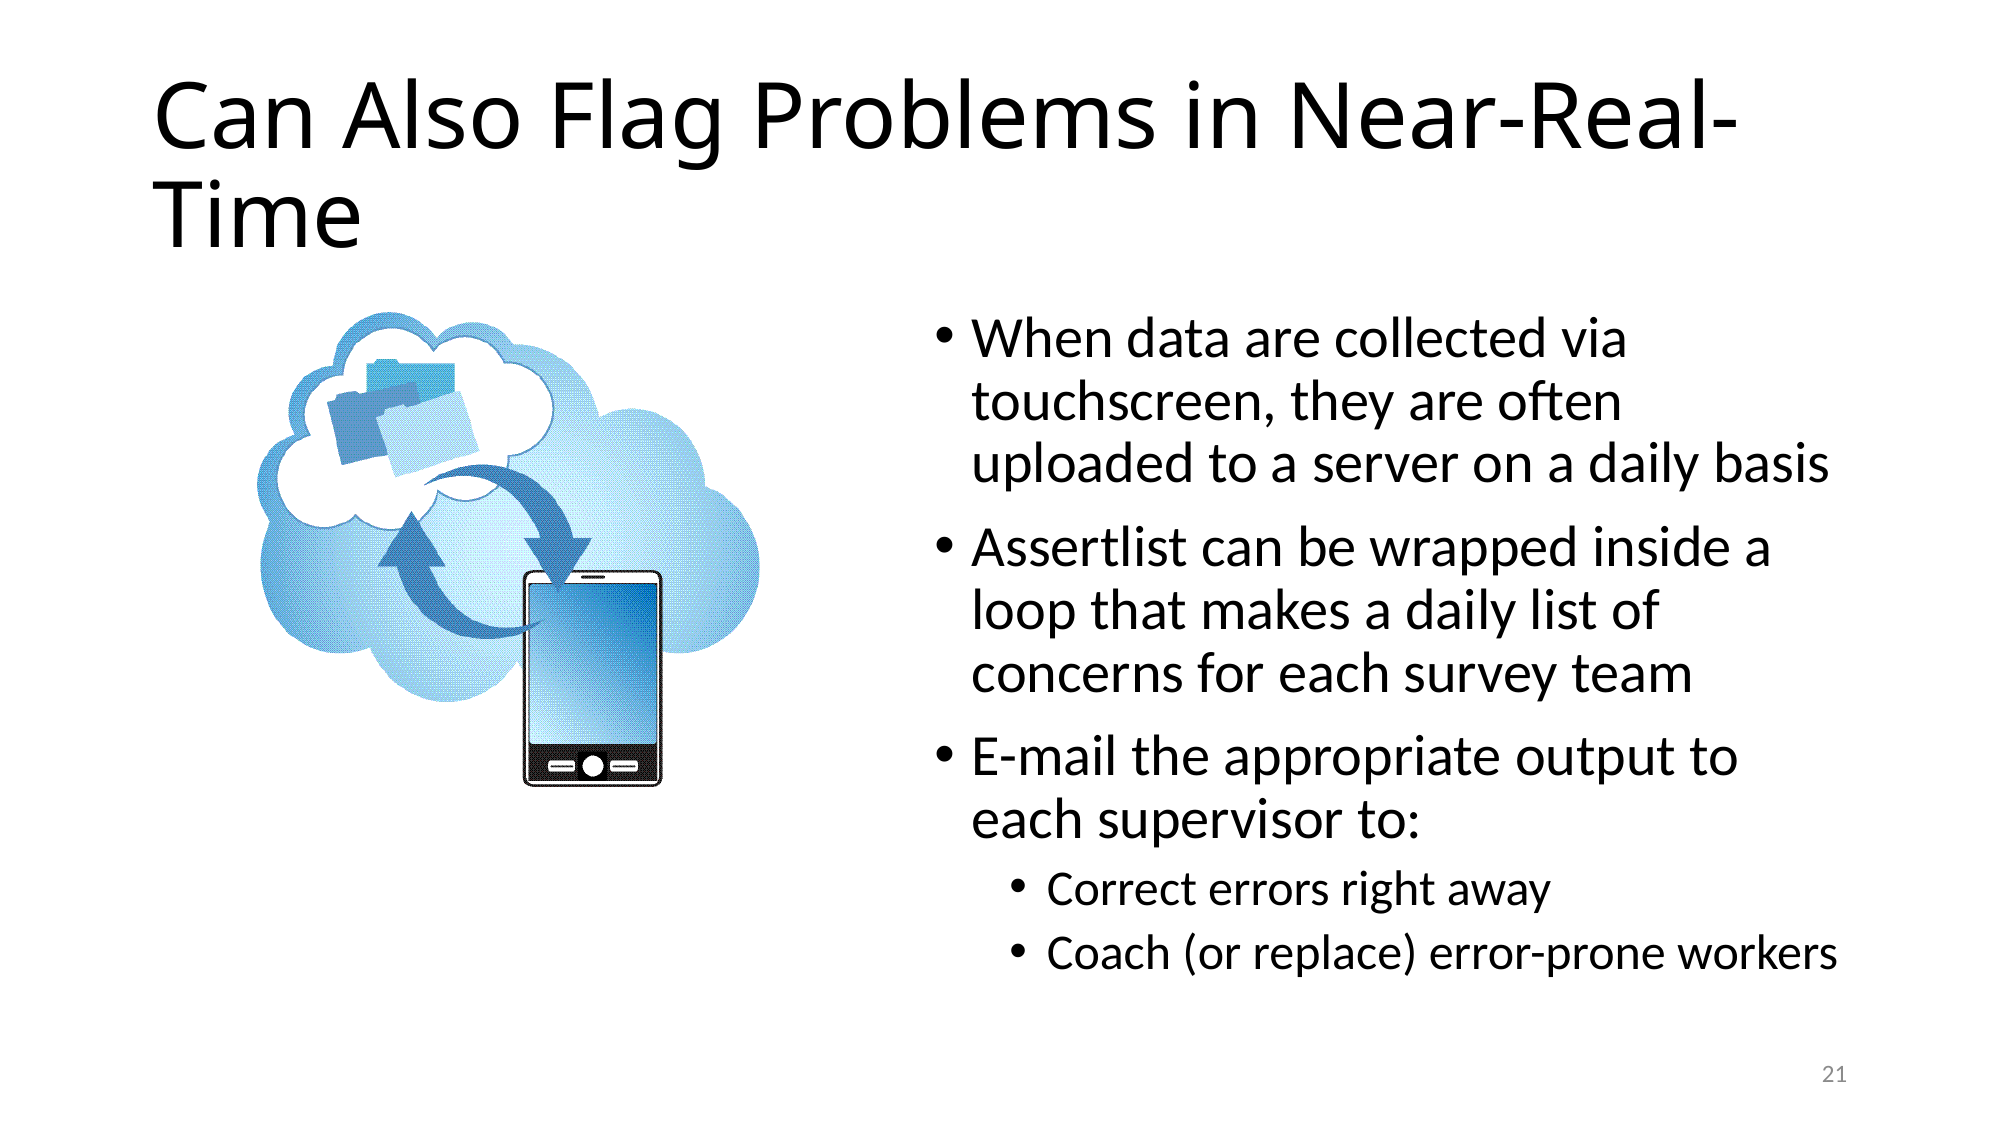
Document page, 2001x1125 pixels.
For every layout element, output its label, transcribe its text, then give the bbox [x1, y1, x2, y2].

picture [235, 277, 776, 818]
title Can Also Flag Problems in Near-Real-Time [137, 59, 1863, 278]
slide_number 21 [1412, 1042, 1863, 1103]
list When data are collected via touchscreen, they are often uploaded to a server on a daily basis Assertlist can be wrapped inside a loop that makes a daily list of concerns for each survey team E-mail the appropriate output to each supervisor to: Correct errors right away Coach (or replace) error-prone workers [919, 299, 1863, 1014]
